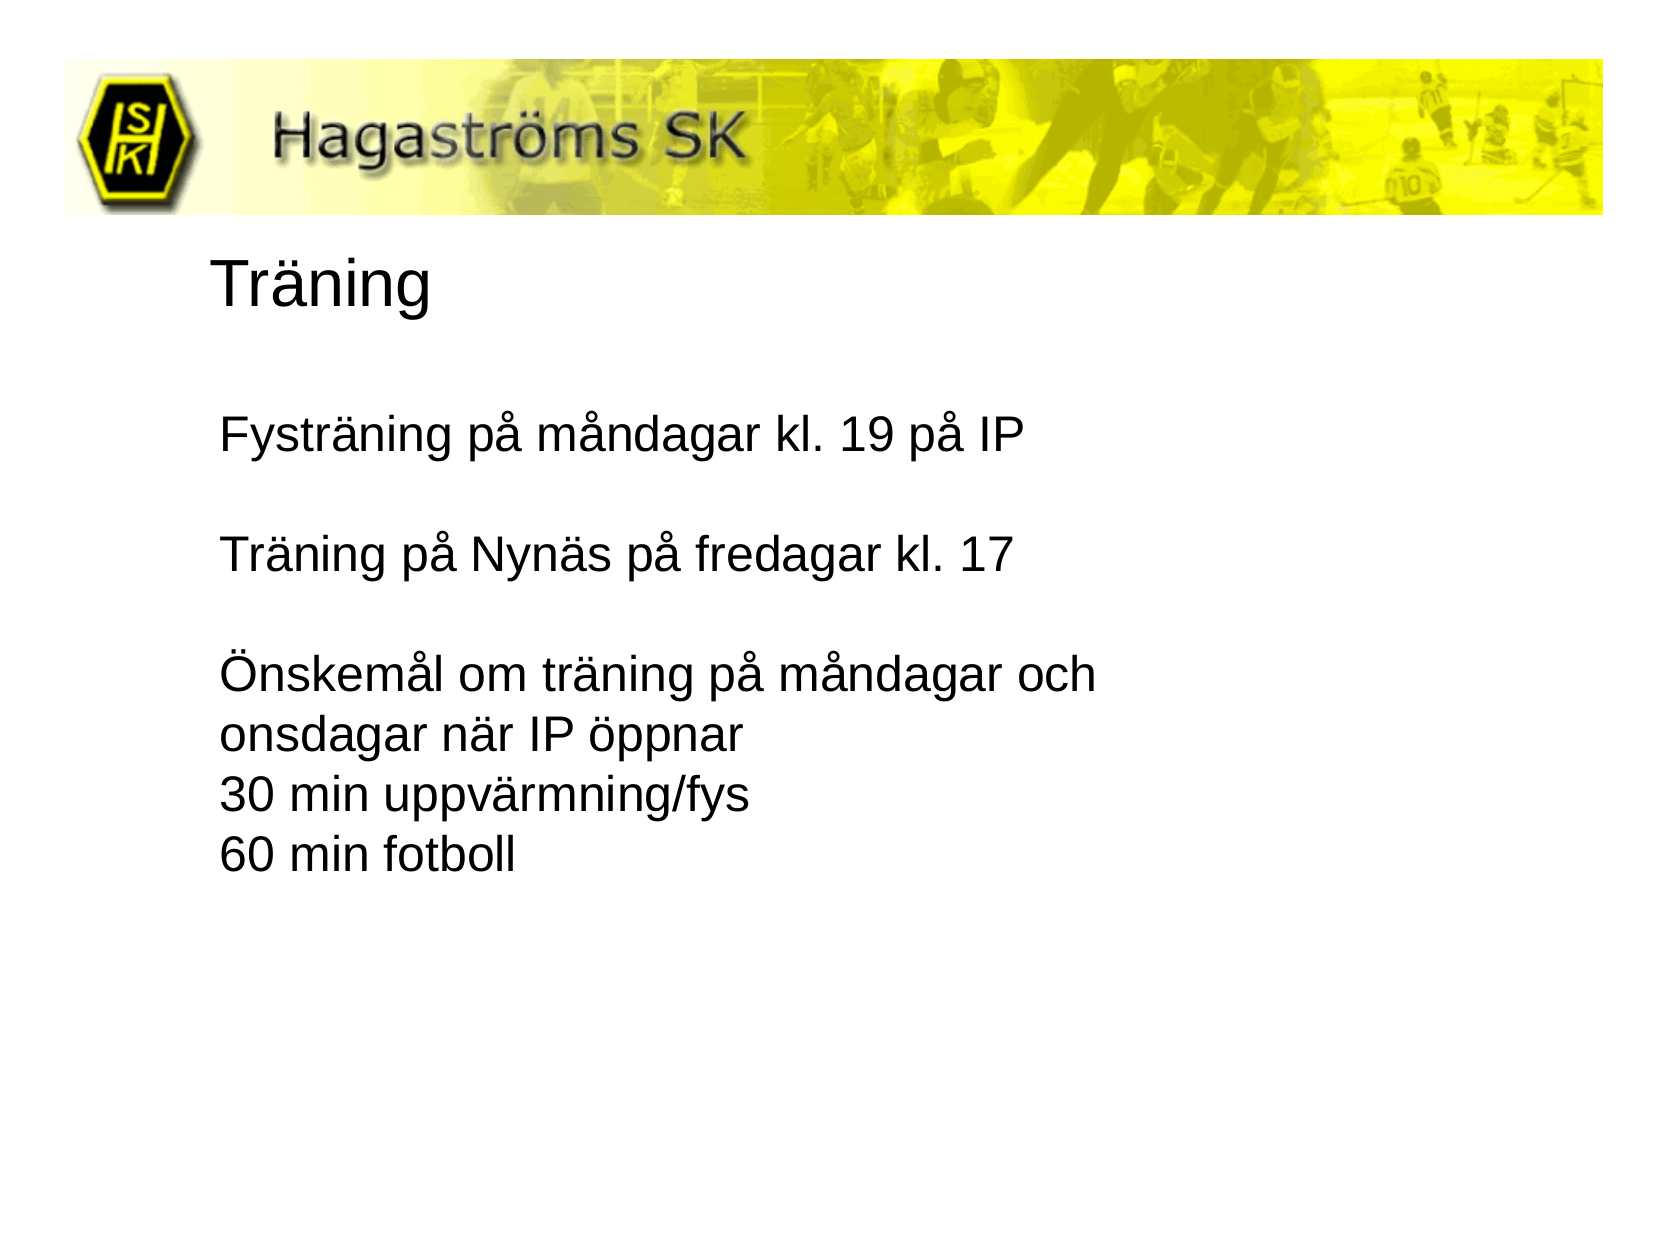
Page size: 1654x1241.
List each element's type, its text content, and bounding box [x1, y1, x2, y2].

text_box Fysträning på måndagar kl. 19 på IP Träning på Nynäs på fredagar kl. 17 Önskemål om träning på måndagar och onsdagar när IP öppnar 30 min uppvärmning/fys 60 min fotboll [205, 394, 1330, 1018]
picture [63, 58, 1603, 215]
text_box Träning [195, 232, 448, 328]
